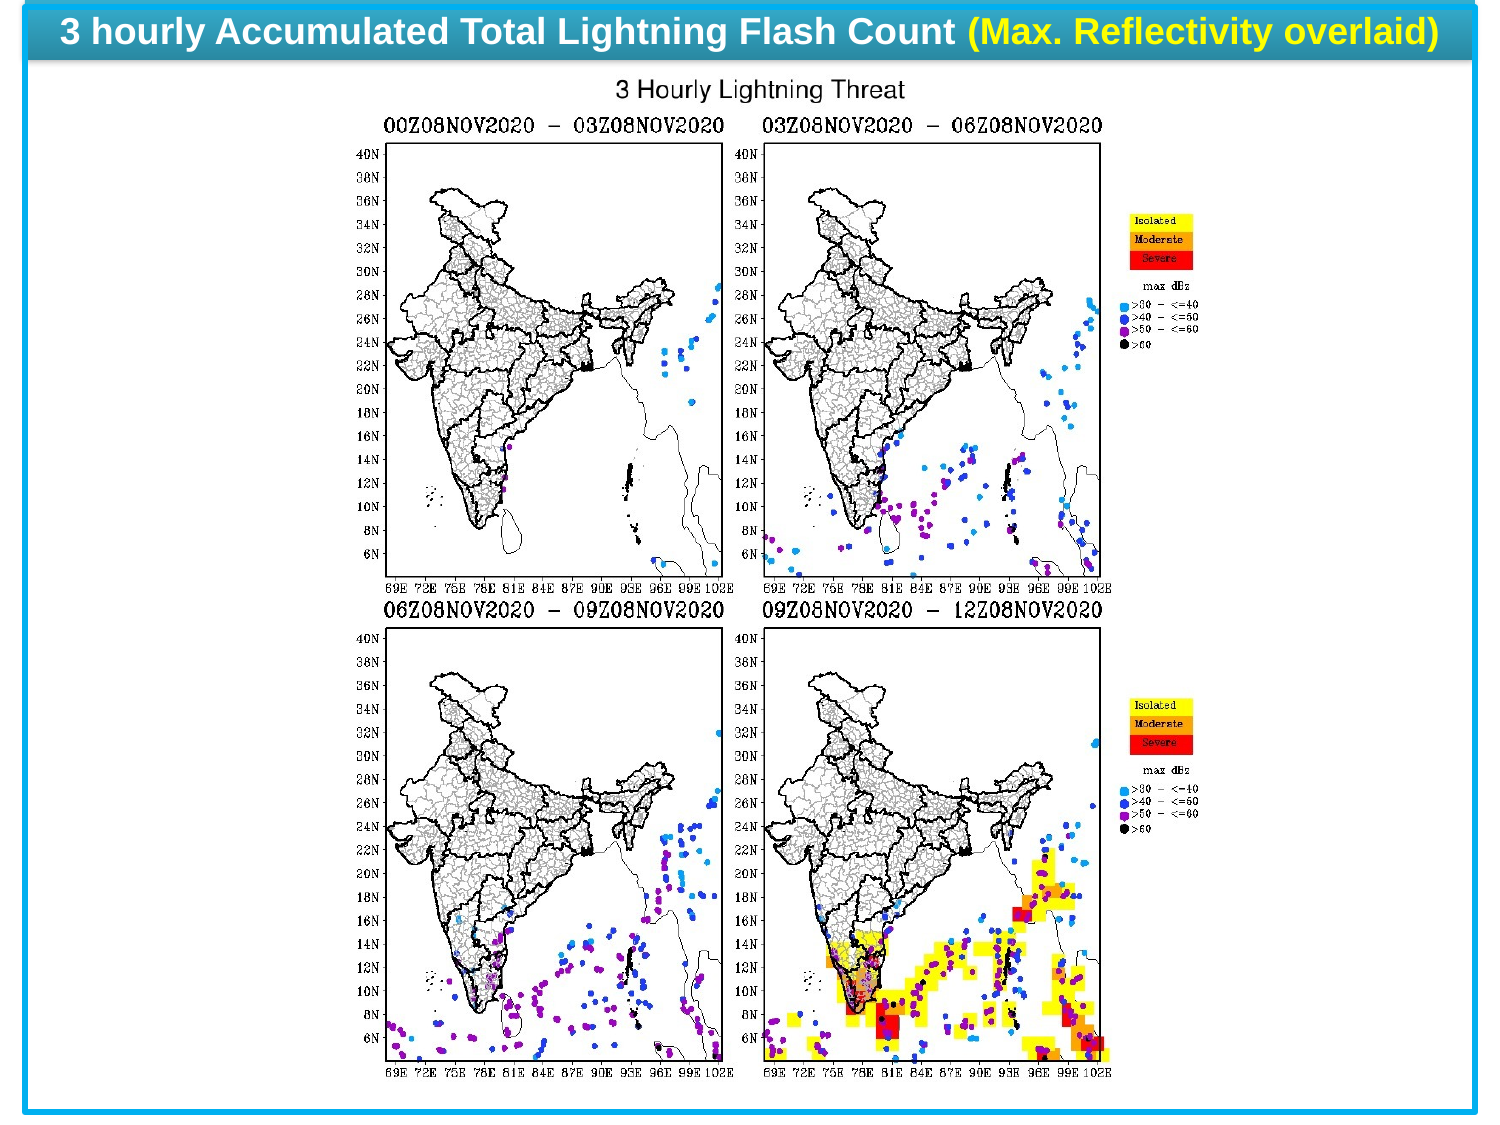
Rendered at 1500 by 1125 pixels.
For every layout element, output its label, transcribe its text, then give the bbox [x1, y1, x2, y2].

text_box 3 hourly Accumulated Total Lightning Flash Count (Max. Reflectivity overlaid) [24, 0, 1475, 5]
text_box [23, 5, 1477, 1114]
picture [349, 74, 1201, 1082]
